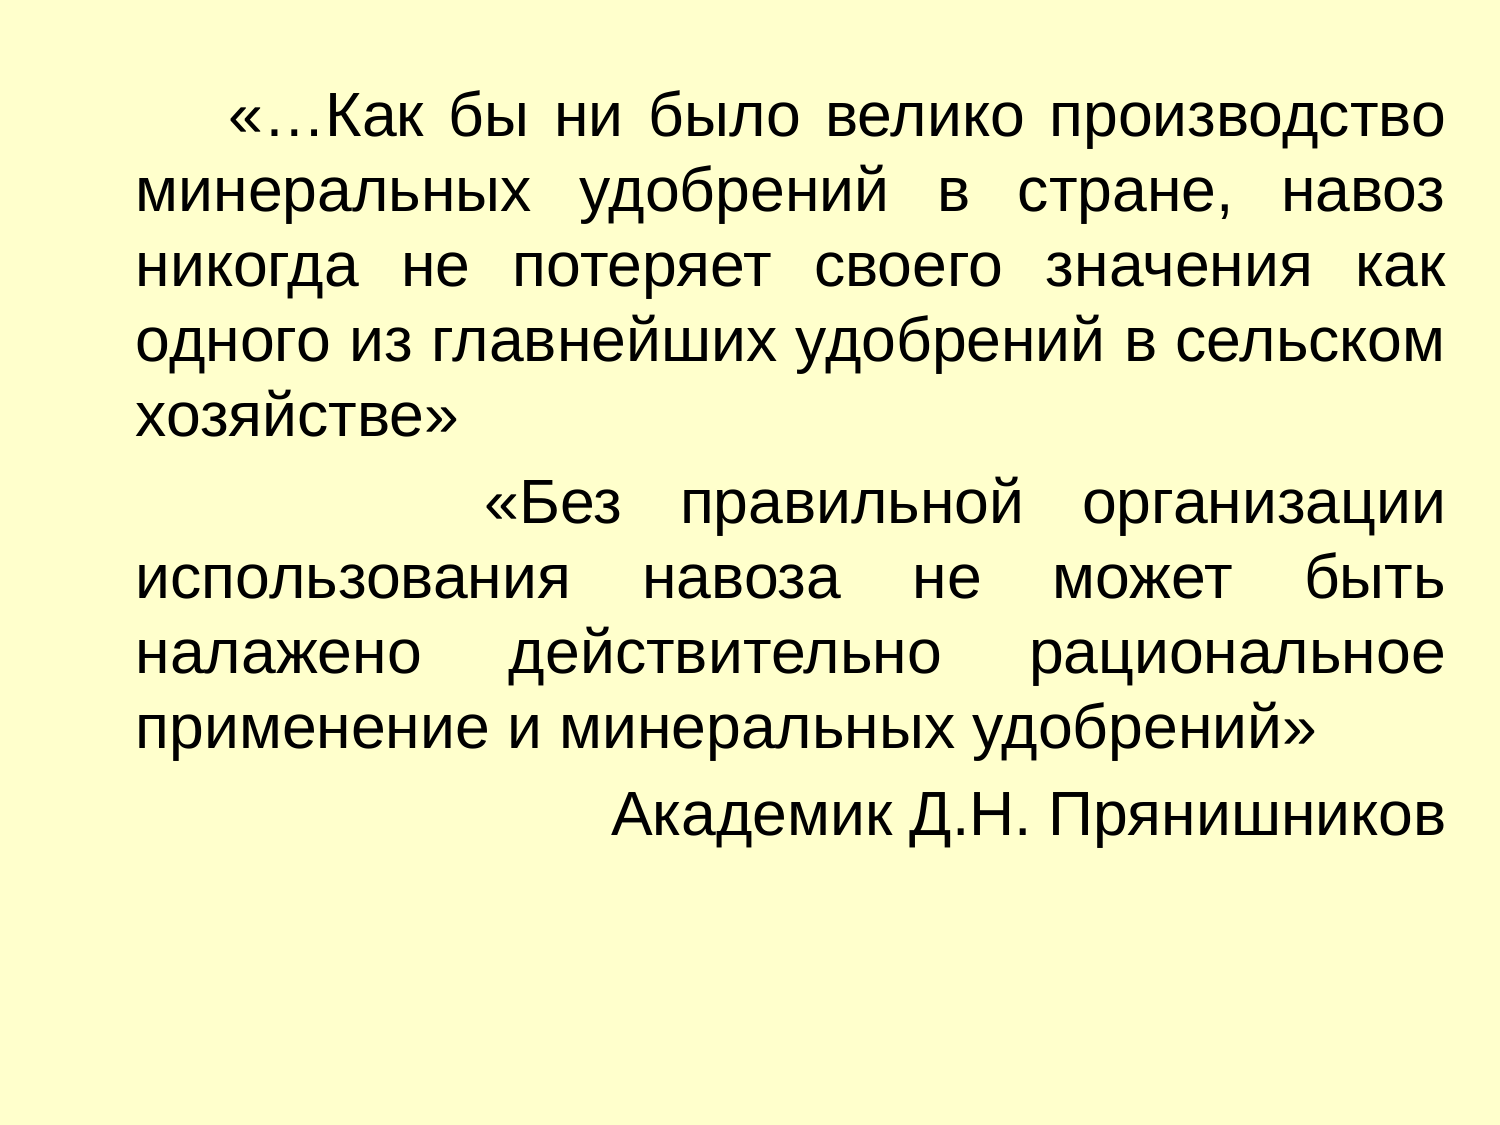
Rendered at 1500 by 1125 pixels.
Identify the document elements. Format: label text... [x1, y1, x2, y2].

text_box «…Как бы ни было велико производство минеральных удобрений в стране, навоз никогда не потеряет своего значения как одного из главнейших удобрений в сельском хозяйстве» «Без правильной организации использования навоза не может быть налажено действительно рациональное применение и минеральных удобрений» Академик Д.Н. Прянишников [64, 66, 1463, 1018]
